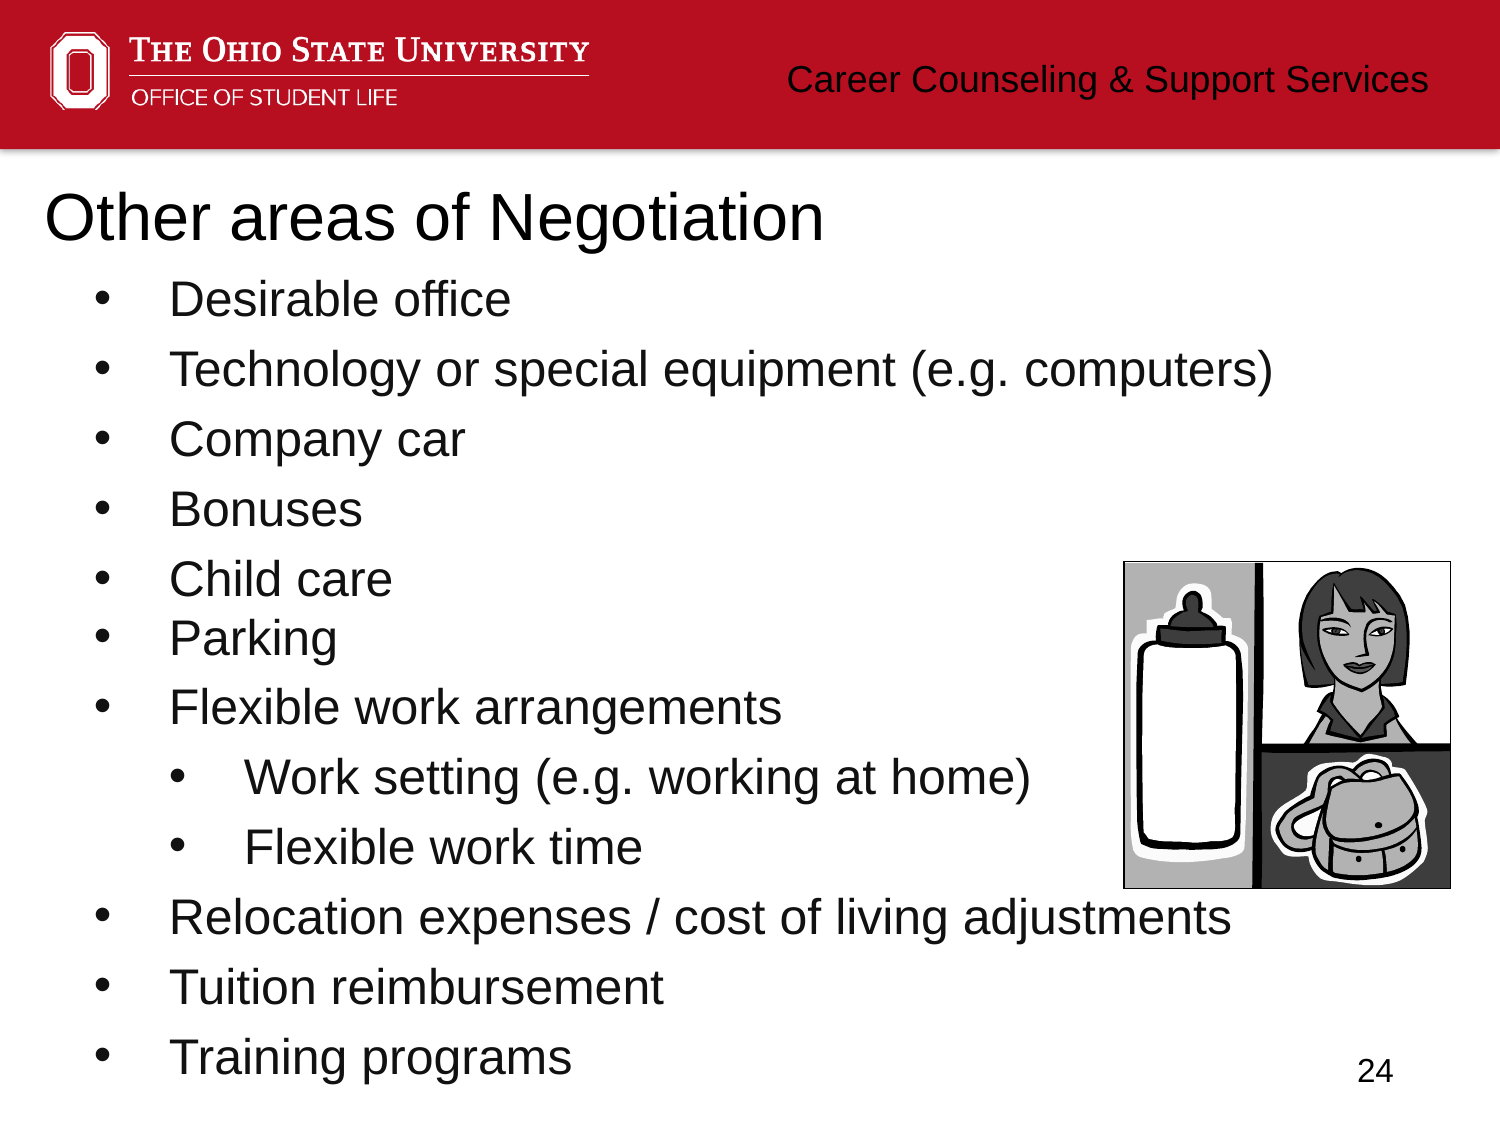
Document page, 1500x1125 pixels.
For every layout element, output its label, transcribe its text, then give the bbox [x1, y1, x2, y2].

title Other areas of Negotiation [30, 166, 1345, 284]
picture [1124, 562, 1451, 889]
list Desirable office Technology or special equipment (e.g. computers) Company car Bonuses Child care Parking Flexible work arrangements Work setting (e.g. working at home) Flexible work time Relocation expenses / cost of living adjustments Tuition reimbursement Training programs [79, 259, 1380, 985]
